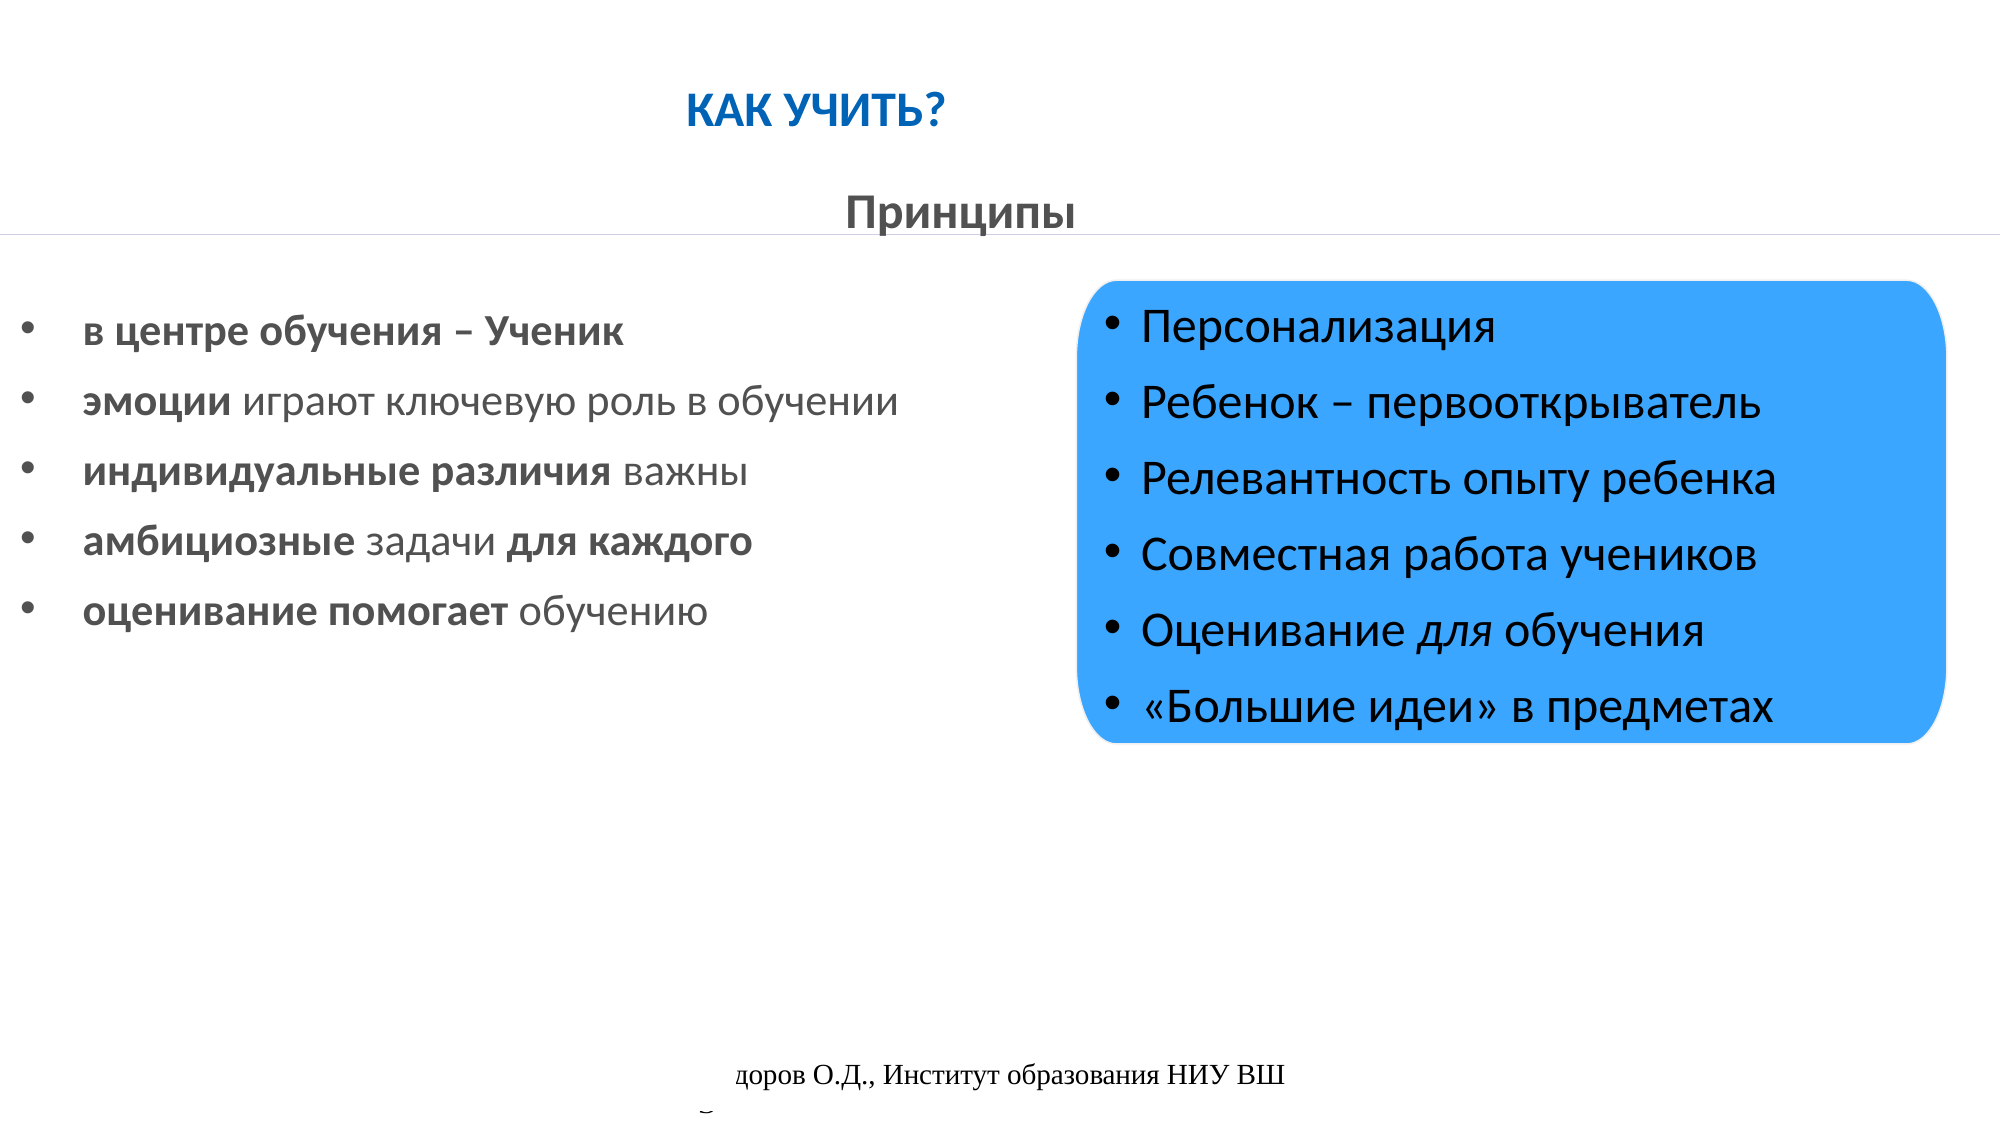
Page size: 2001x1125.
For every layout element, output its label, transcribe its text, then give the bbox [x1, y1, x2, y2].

text_box в центре обучения – Ученик эмоции играют ключевую роль в обучении индивидуальные различия важны амбициозные задачи для каждого оценивание помогает обучению [0, 220, 1078, 644]
text_box Персонализация Ребенок – первооткрыватель Релевантность опыту ребенка Совместная работа учеников Оценивание для обучения «Большие идеи» в предметах [1075, 279, 1948, 745]
title КАК УЧИТЬ? [0, 69, 1645, 145]
footer Федоров О.Д., Институт образования НИУ ВШЭ [683, 1042, 1317, 1103]
text_box Принципы [719, 168, 1203, 248]
